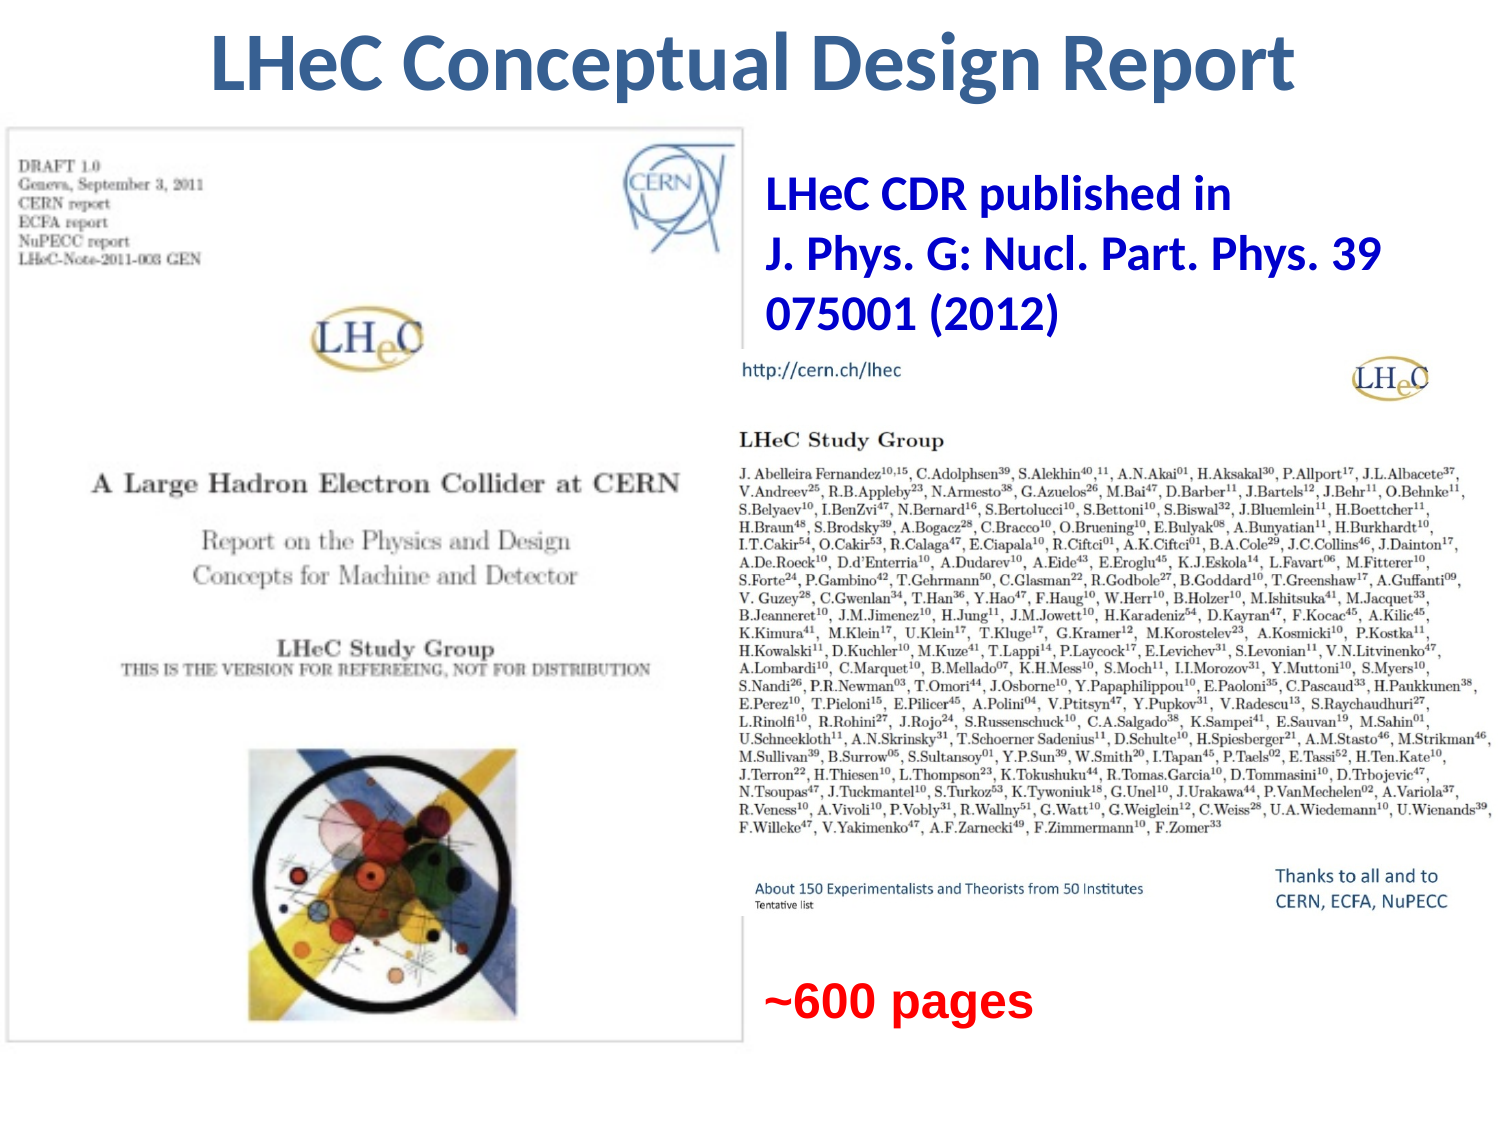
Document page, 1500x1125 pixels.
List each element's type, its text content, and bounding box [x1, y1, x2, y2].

text_box LHeC Conceptual Design Report [3, 0, 1500, 188]
text_box ~600 pages [768, 961, 1050, 1036]
text_box LHeC CDR published in J. Phys. G: Nucl. Part. Phys. 39 075001 (2012) [768, 152, 1408, 348]
picture [0, 112, 1500, 1054]
